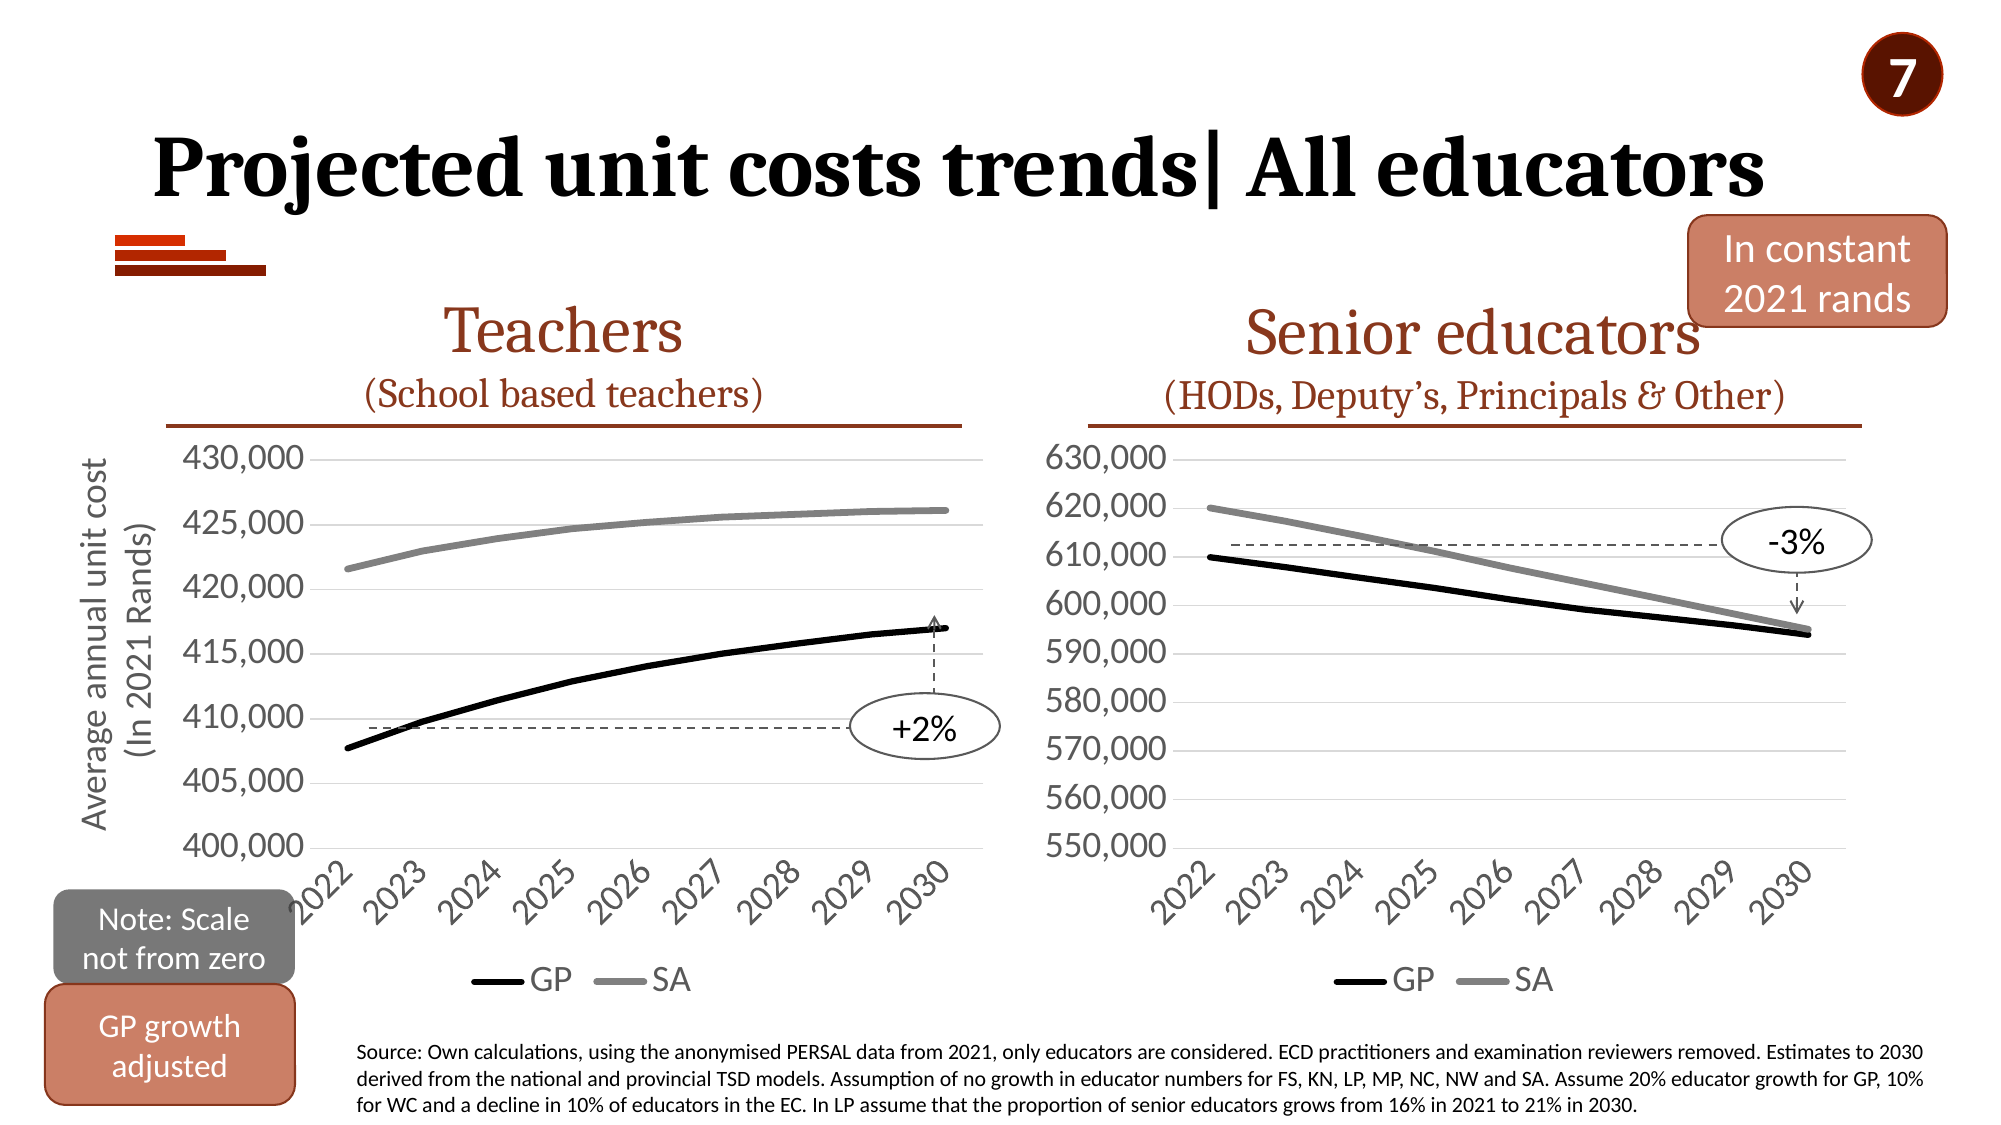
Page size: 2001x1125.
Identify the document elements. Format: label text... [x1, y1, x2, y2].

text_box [165, 274, 963, 427]
text_box Note: Scale not from zero [52, 888, 165, 983]
text_box Average annual unit cost (In 2021 Rands) [70, 362, 157, 888]
text_box -3% [1863, 522, 1873, 557]
text_box GP growth adjusted [43, 982, 297, 1106]
chart [1028, 429, 1863, 1011]
text_box Source: Own calculations, using the anonymised PERSAL data from 2021, only educators are considered. ECD practitioners and examination reviewers removed. Estimates to 2030 derived from the national and provincial TSD models. Assumption of no growth in educator numbers for FS, KN, LP, MP, NC, NW and SA. Assume 20% educator growth for GP, 10% for WC and a decline in 10% of educators in the EC. In LP assume that the proportion of senior educators grows from 16% in 2021 to 21% in 2030. [341, 1030, 1947, 1125]
text_box In constant 2021 rands [1687, 214, 1948, 328]
text_box 7 [1861, 31, 1944, 117]
chart [165, 429, 1001, 1011]
title Projected unit costs trends| All educators [137, 59, 1863, 278]
text_box Senior educators (HODs, Deputy’s, Principals & Other) [1087, 277, 1863, 426]
